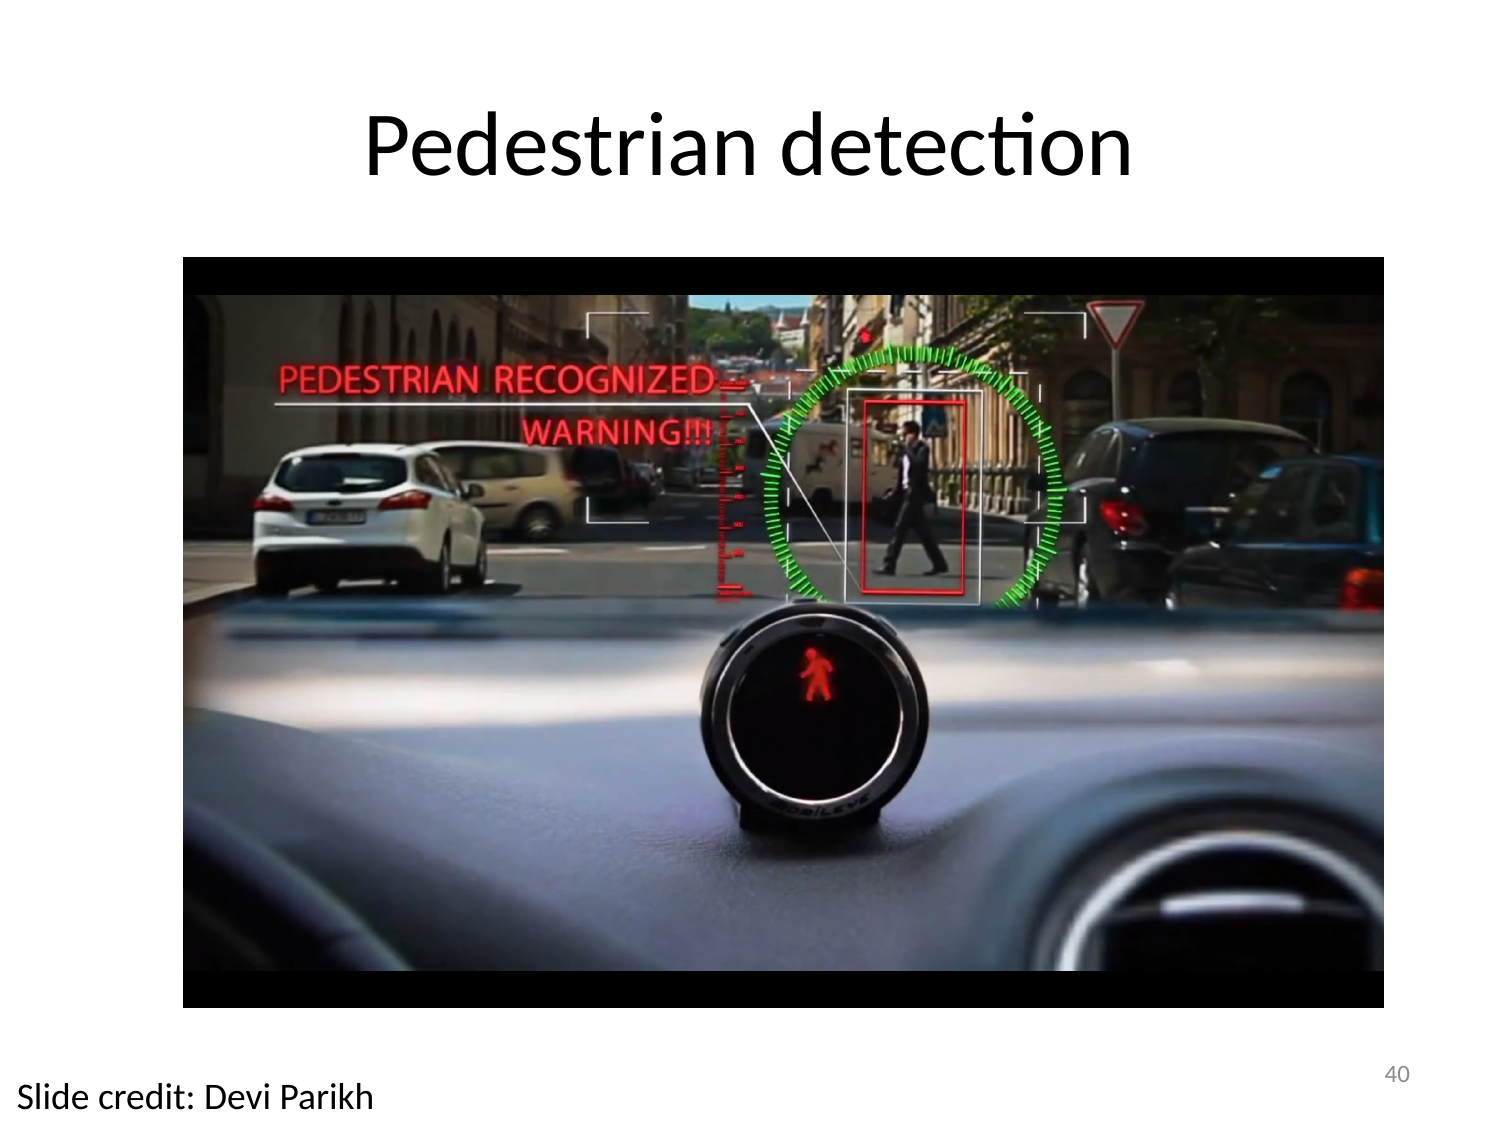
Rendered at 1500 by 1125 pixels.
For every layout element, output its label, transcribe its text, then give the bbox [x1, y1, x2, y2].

text_box Slide credit: Devi Parikh [2, 1064, 390, 1125]
slide_number 40 [1074, 1042, 1425, 1103]
title Pedestrian detection [75, 45, 1425, 233]
picture [182, 256, 1384, 1008]
